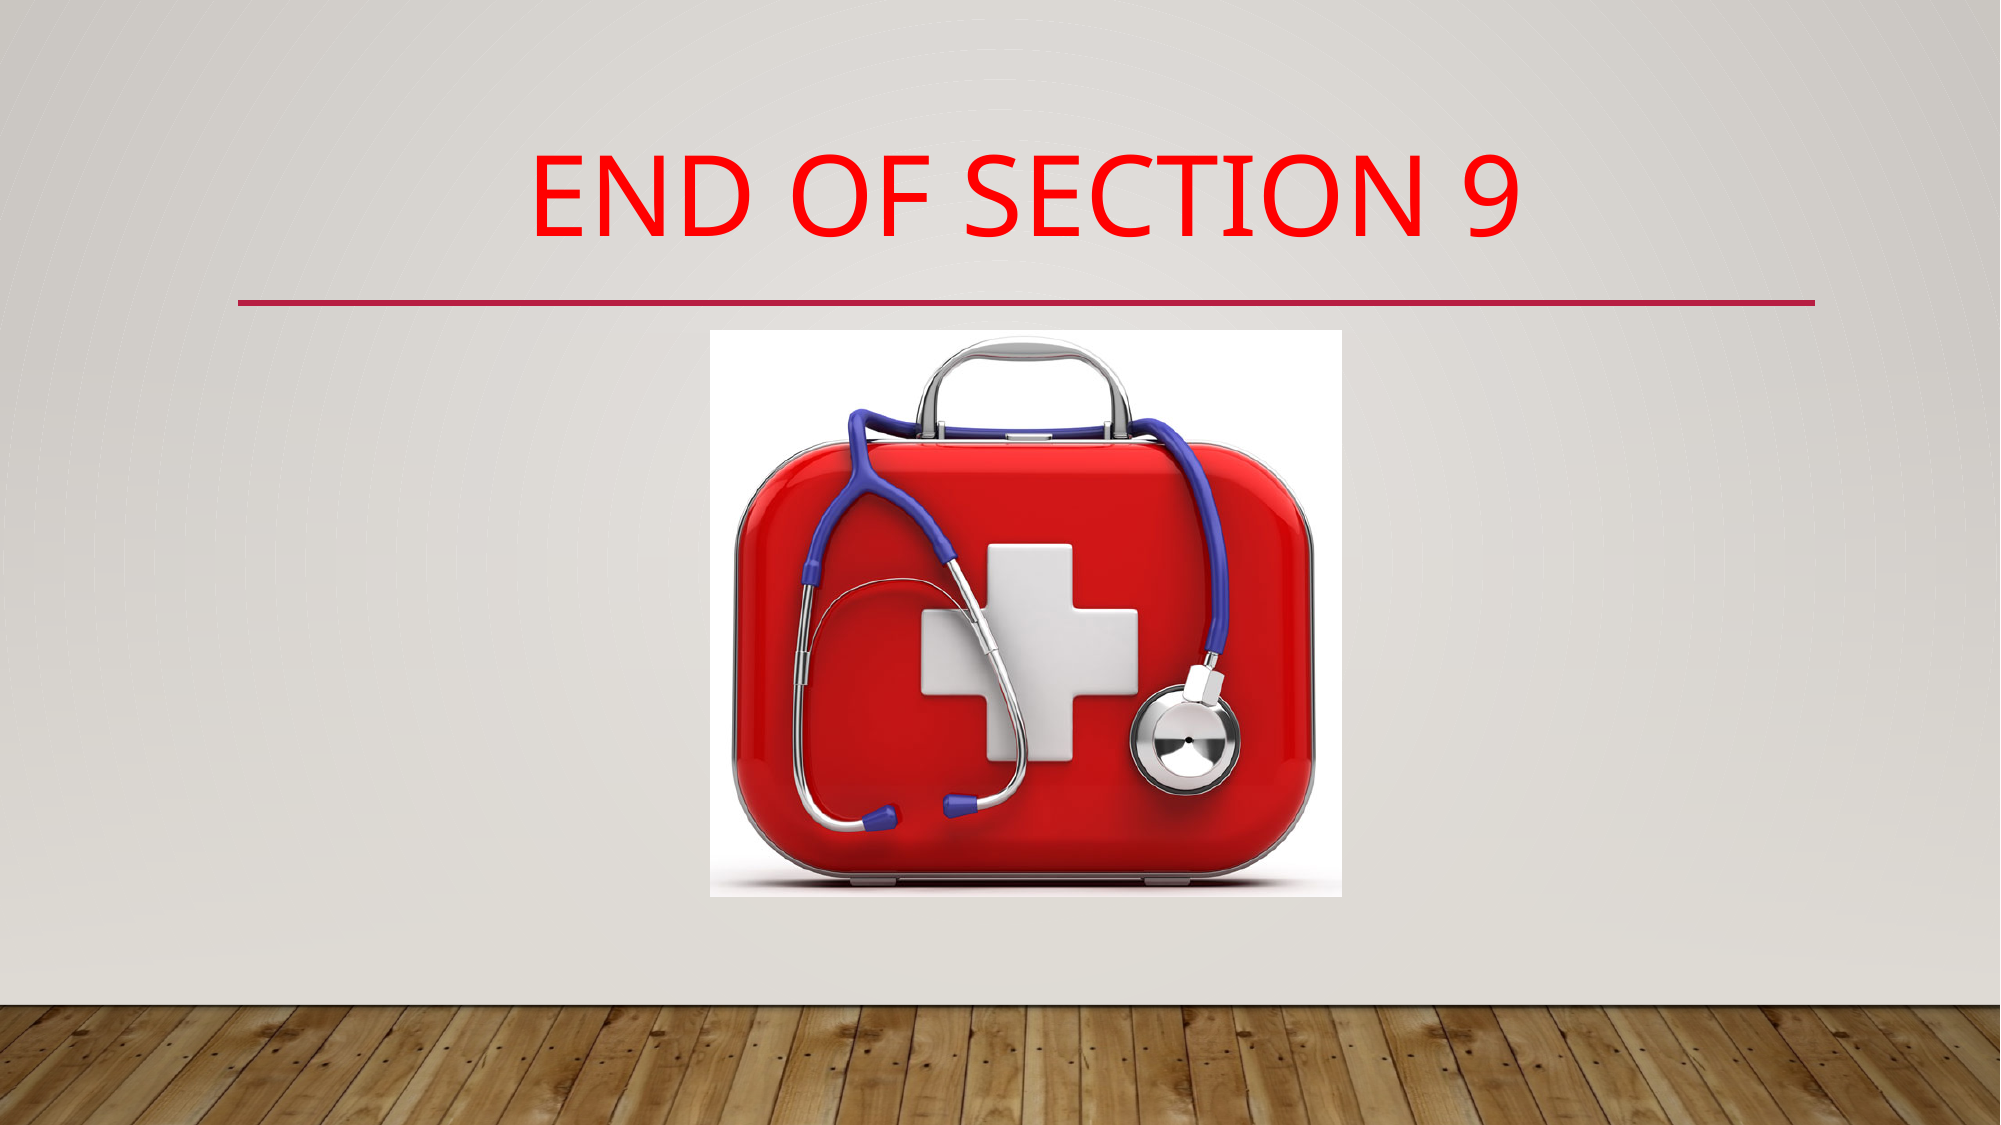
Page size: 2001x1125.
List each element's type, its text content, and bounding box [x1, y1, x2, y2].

title END OF SECTION 9 [238, 131, 1814, 305]
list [710, 330, 1342, 897]
picture [0, 1005, 2000, 1125]
